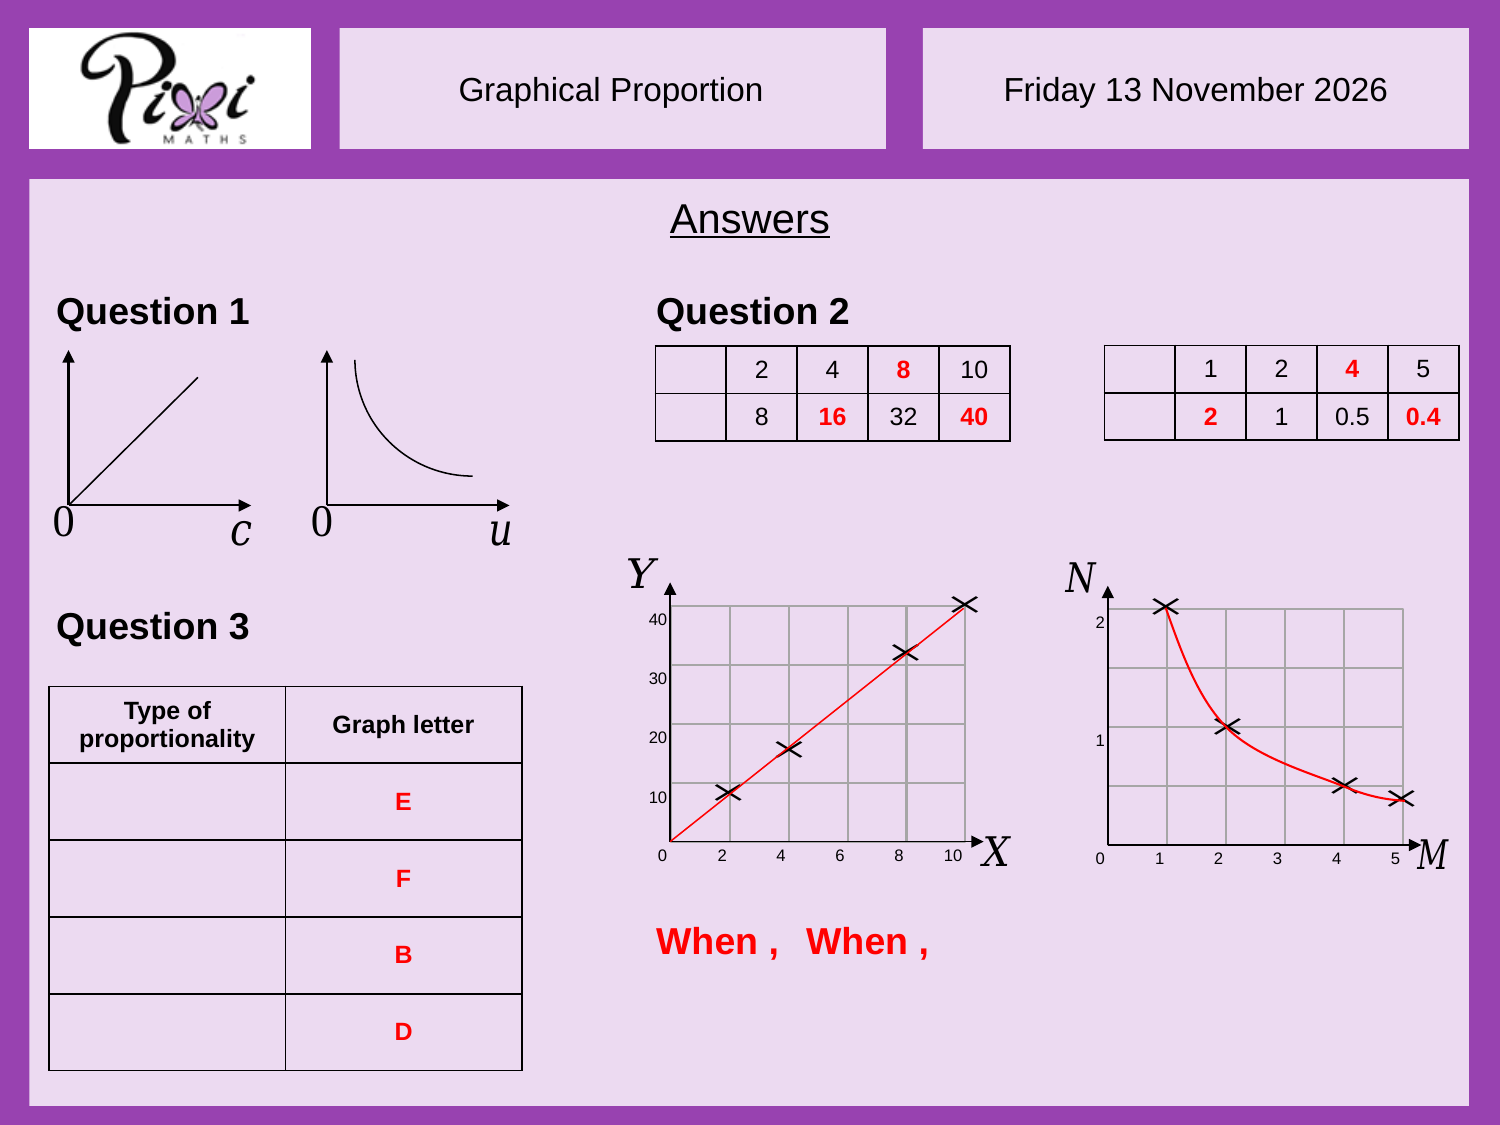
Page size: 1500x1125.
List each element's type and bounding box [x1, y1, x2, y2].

text_box [611, 552, 1452, 905]
text_box [44, 243, 591, 557]
picture [0, 0, 1500, 1125]
